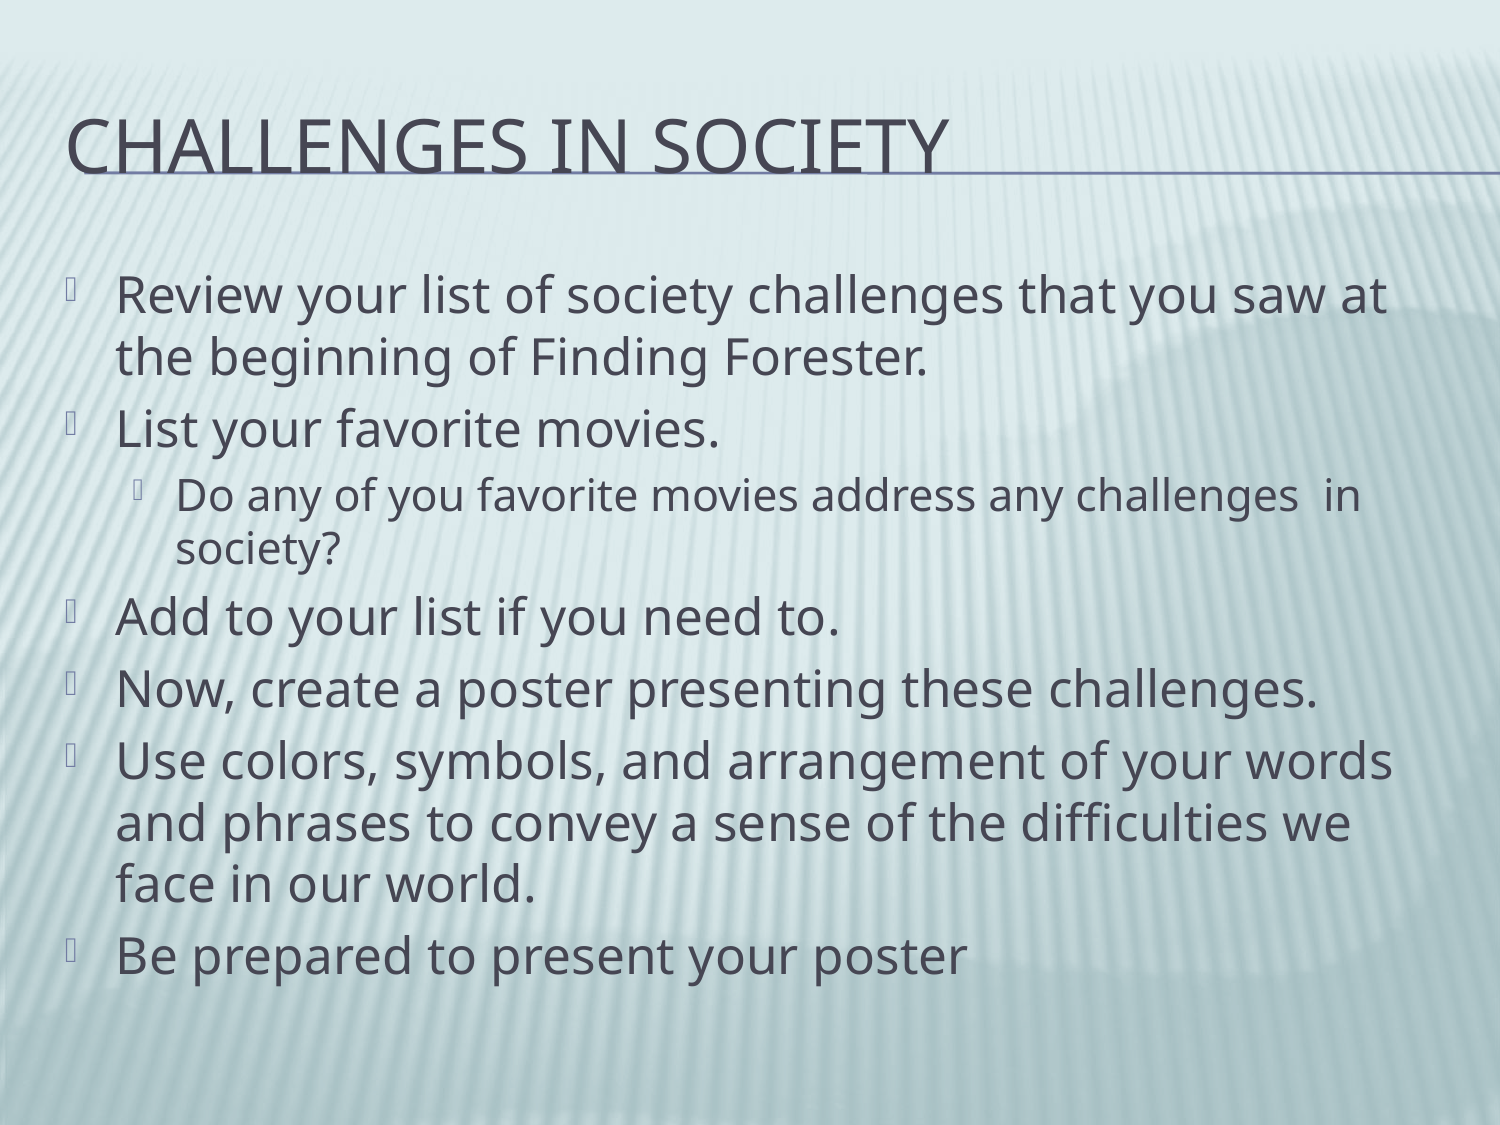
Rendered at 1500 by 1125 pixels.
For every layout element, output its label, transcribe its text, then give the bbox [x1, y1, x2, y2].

list Review your list of society challenges that you saw at the beginning of Finding Forester. List your favorite movies. Do any of you favorite movies address any challenges in society? Add to your list if you need to. Now, create a poster presenting these challenges. Use colors, symbols, and arrangement of your words and phrases to convey a sense of the difficulties we face in our world. Be prepared to present your poster [50, 254, 1475, 998]
title Challenges in society [50, 75, 1475, 213]
